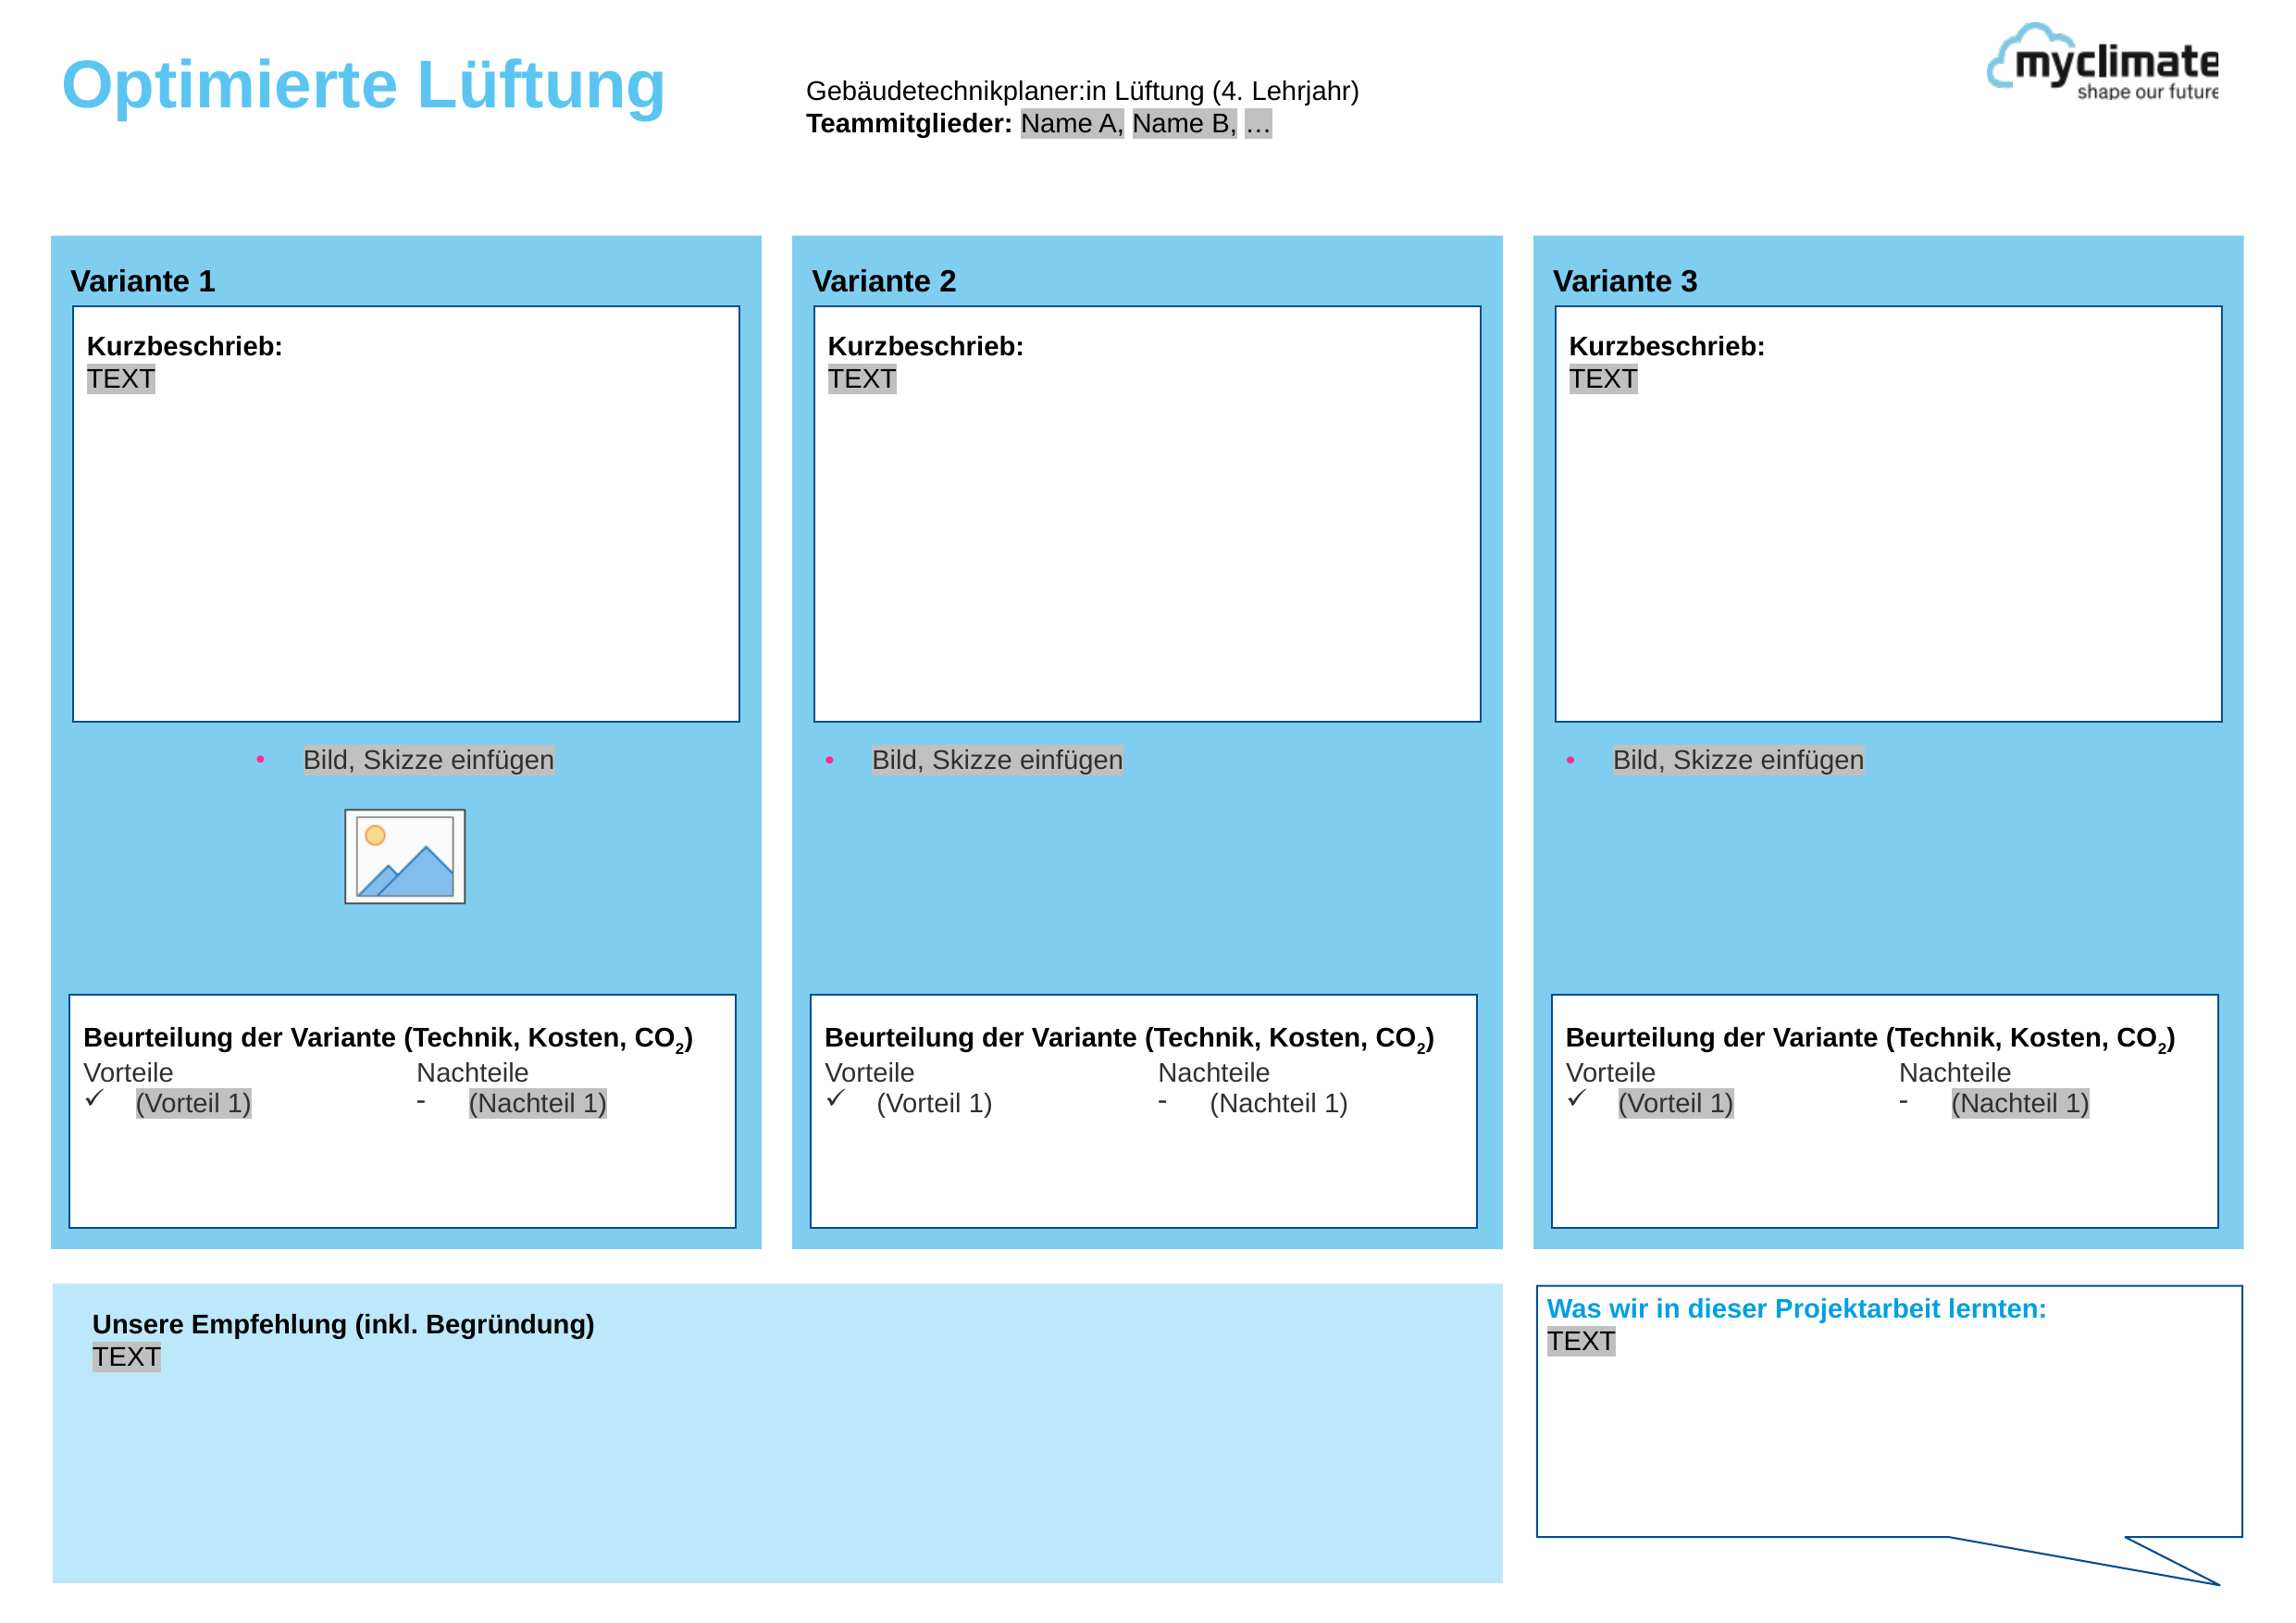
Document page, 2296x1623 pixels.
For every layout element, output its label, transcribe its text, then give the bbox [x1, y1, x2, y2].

text_box Beurteilung der Variante (Technik, Kosten, CO2) [68, 994, 737, 1229]
picture [1987, 22, 2219, 99]
table_header Nachteile (Nachteil 1) [1144, 1051, 1477, 1210]
picture [71, 740, 739, 973]
text_box Was wir in dieser Projektarbeit lernten: TEXT [1535, 1284, 2244, 1587]
text_box Kurzbeschrieb: TEXT [1555, 305, 2223, 723]
text_box [51, 235, 762, 1249]
table_header Vorteile (Vorteil 1) [69, 1051, 403, 1210]
text_box Unsere Empfehlung (inkl. Begründung) TEXT [52, 1282, 1504, 1584]
text_box Bild, Skizze einfügen [1552, 740, 2219, 973]
text_box Variante 3 [1536, 235, 2234, 335]
text_box Variante 2 [795, 235, 1494, 335]
table_header Nachteile (Nachteil 1) [403, 1051, 736, 1210]
table_header Vorteile (Vorteil 1) [811, 1051, 1144, 1210]
text_box Kurzbeschrieb: TEXT [813, 305, 1482, 723]
table_header Vorteile (Vorteil 1) [1552, 1051, 1885, 1210]
table_header Nachteile (Nachteil 1) [1885, 1051, 2218, 1210]
text_box [792, 235, 1503, 1249]
text_box [1533, 235, 2244, 1249]
text_box Bild, Skizze einfügen [811, 740, 1478, 973]
text_box Variante 1 [54, 235, 752, 335]
text_box Kurzbeschrieb: TEXT [72, 305, 740, 723]
text_box Beurteilung der Variante (Technik, Kosten, CO2) [810, 994, 1478, 1229]
text_box Optimierte Lüftung [51, 34, 711, 141]
text_box Gebäudetechnikplaner:in Lüftung (4. Lehrjahr) Teammitglieder: Name A, Name B, … [791, 66, 1381, 206]
text_box Beurteilung der Variante (Technik, Kosten, CO2) [1551, 994, 2219, 1229]
